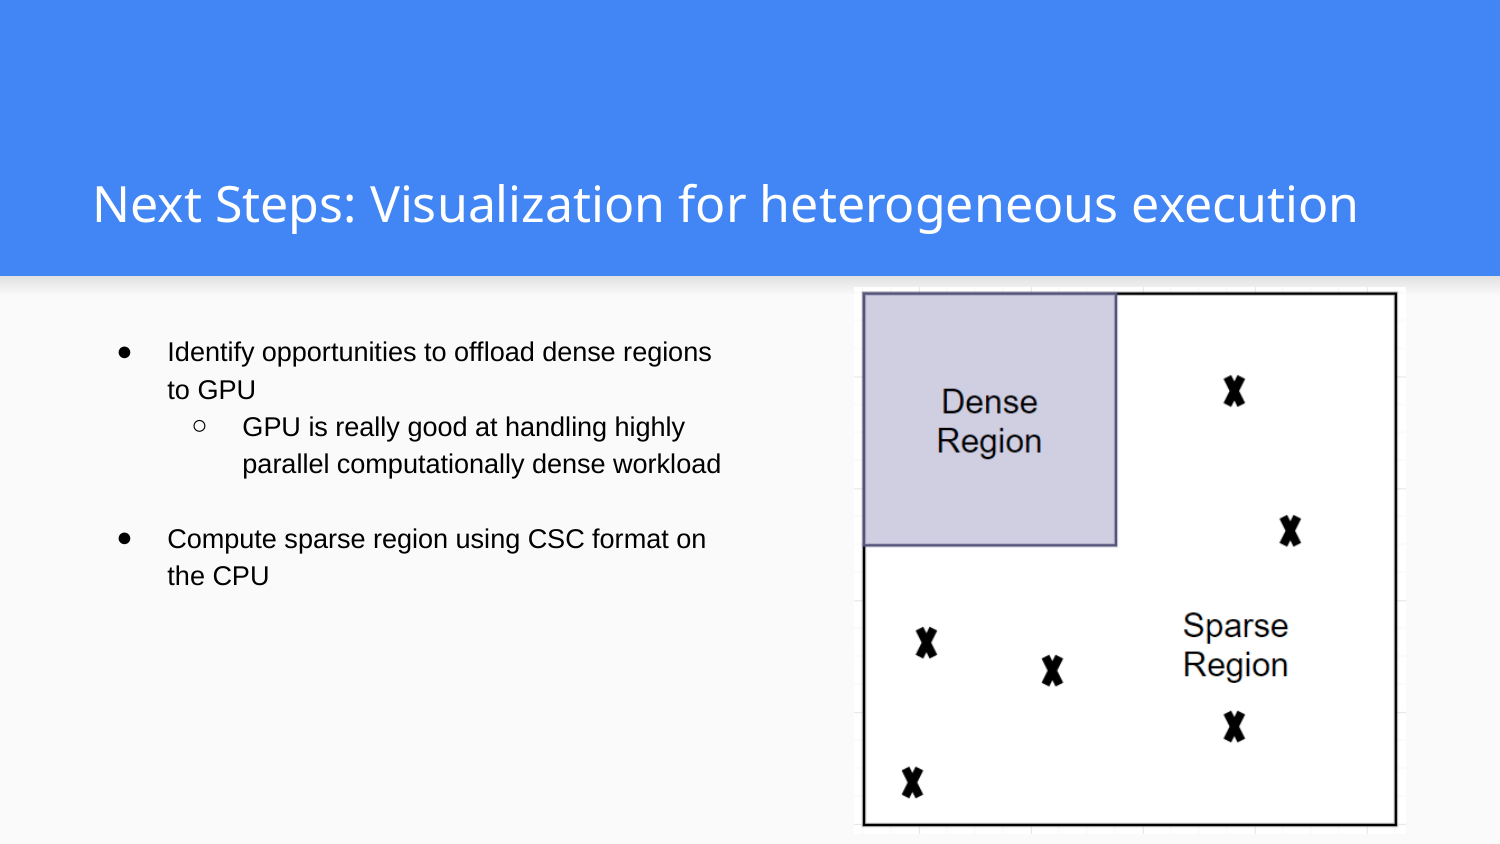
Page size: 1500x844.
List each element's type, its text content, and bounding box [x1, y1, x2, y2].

picture [853, 286, 1406, 834]
title Next Steps: Visualization for heterogeneous execution [77, 121, 1427, 248]
list Identify opportunities to offload dense regions to GPU GPU is really good at handling highly parallel computationally dense workload Compute sparse region using CSC format on the CPU [77, 314, 750, 777]
